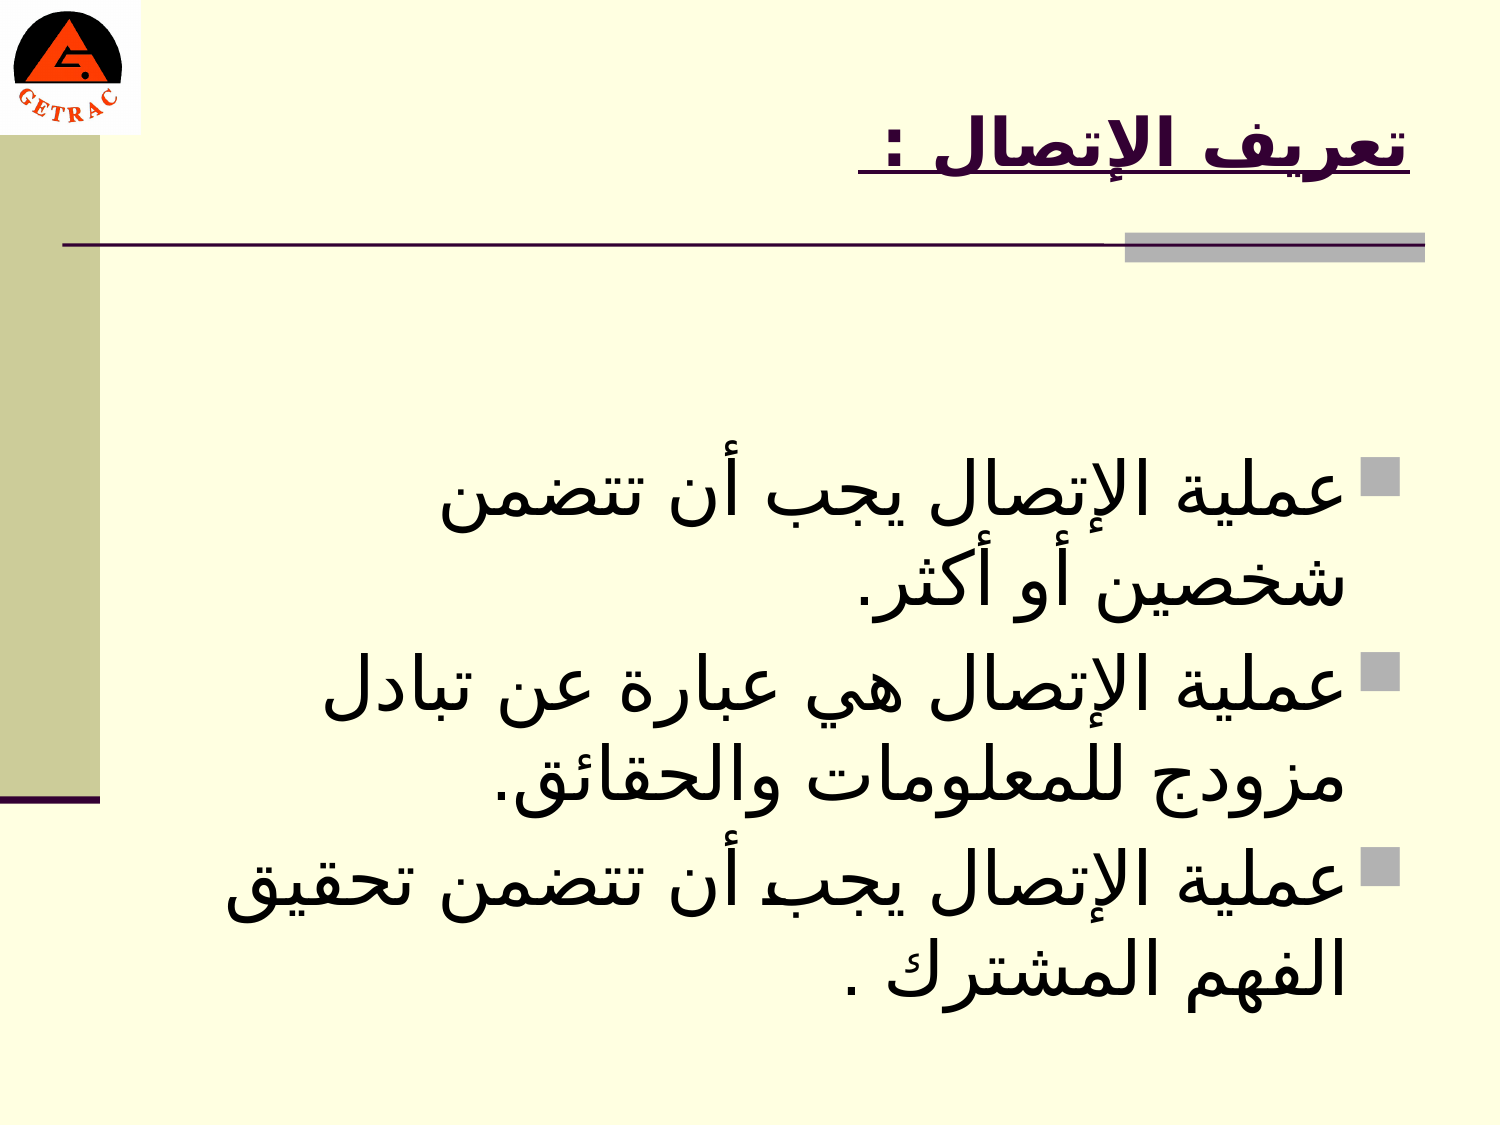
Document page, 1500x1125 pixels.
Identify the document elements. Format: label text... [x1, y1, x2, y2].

list عملية الإتصال يجب أن تتضمن شخصين أو أكثر. عملية الإتصال هي عبارة عن تبادل مزودج للمعلومات والحقائق. عملية الإتصال يجب أن تتضمن تحقيق الفهم المشترك . [159, 432, 1422, 1044]
title تعريف الإتصال : [149, 45, 1426, 234]
picture [0, 0, 141, 135]
